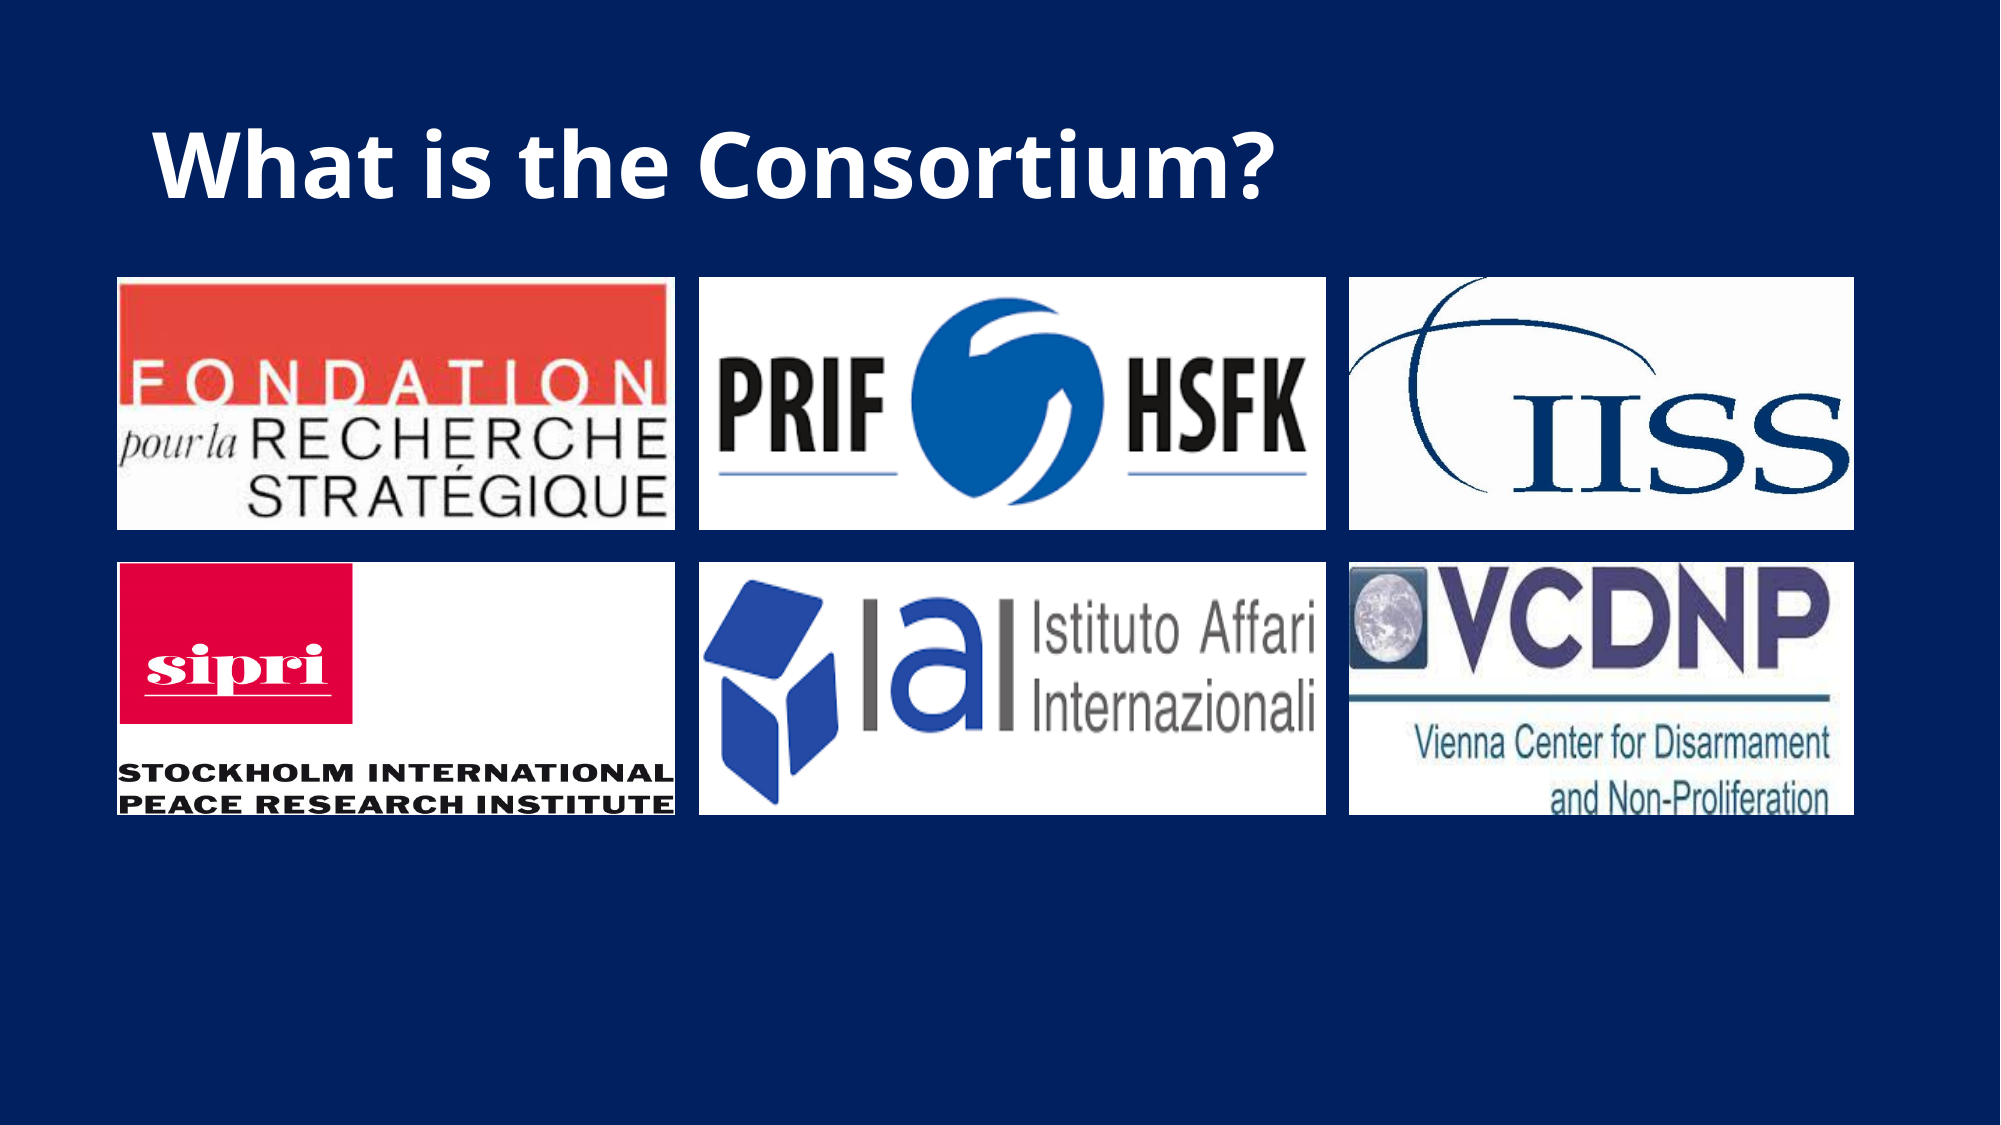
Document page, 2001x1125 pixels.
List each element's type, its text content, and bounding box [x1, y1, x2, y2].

picture [117, 277, 675, 530]
picture [117, 562, 675, 815]
title What is the Consortium? [137, 59, 1863, 278]
picture [699, 562, 1326, 815]
picture [1349, 277, 1854, 530]
picture [699, 277, 1326, 530]
picture [1349, 562, 1854, 815]
